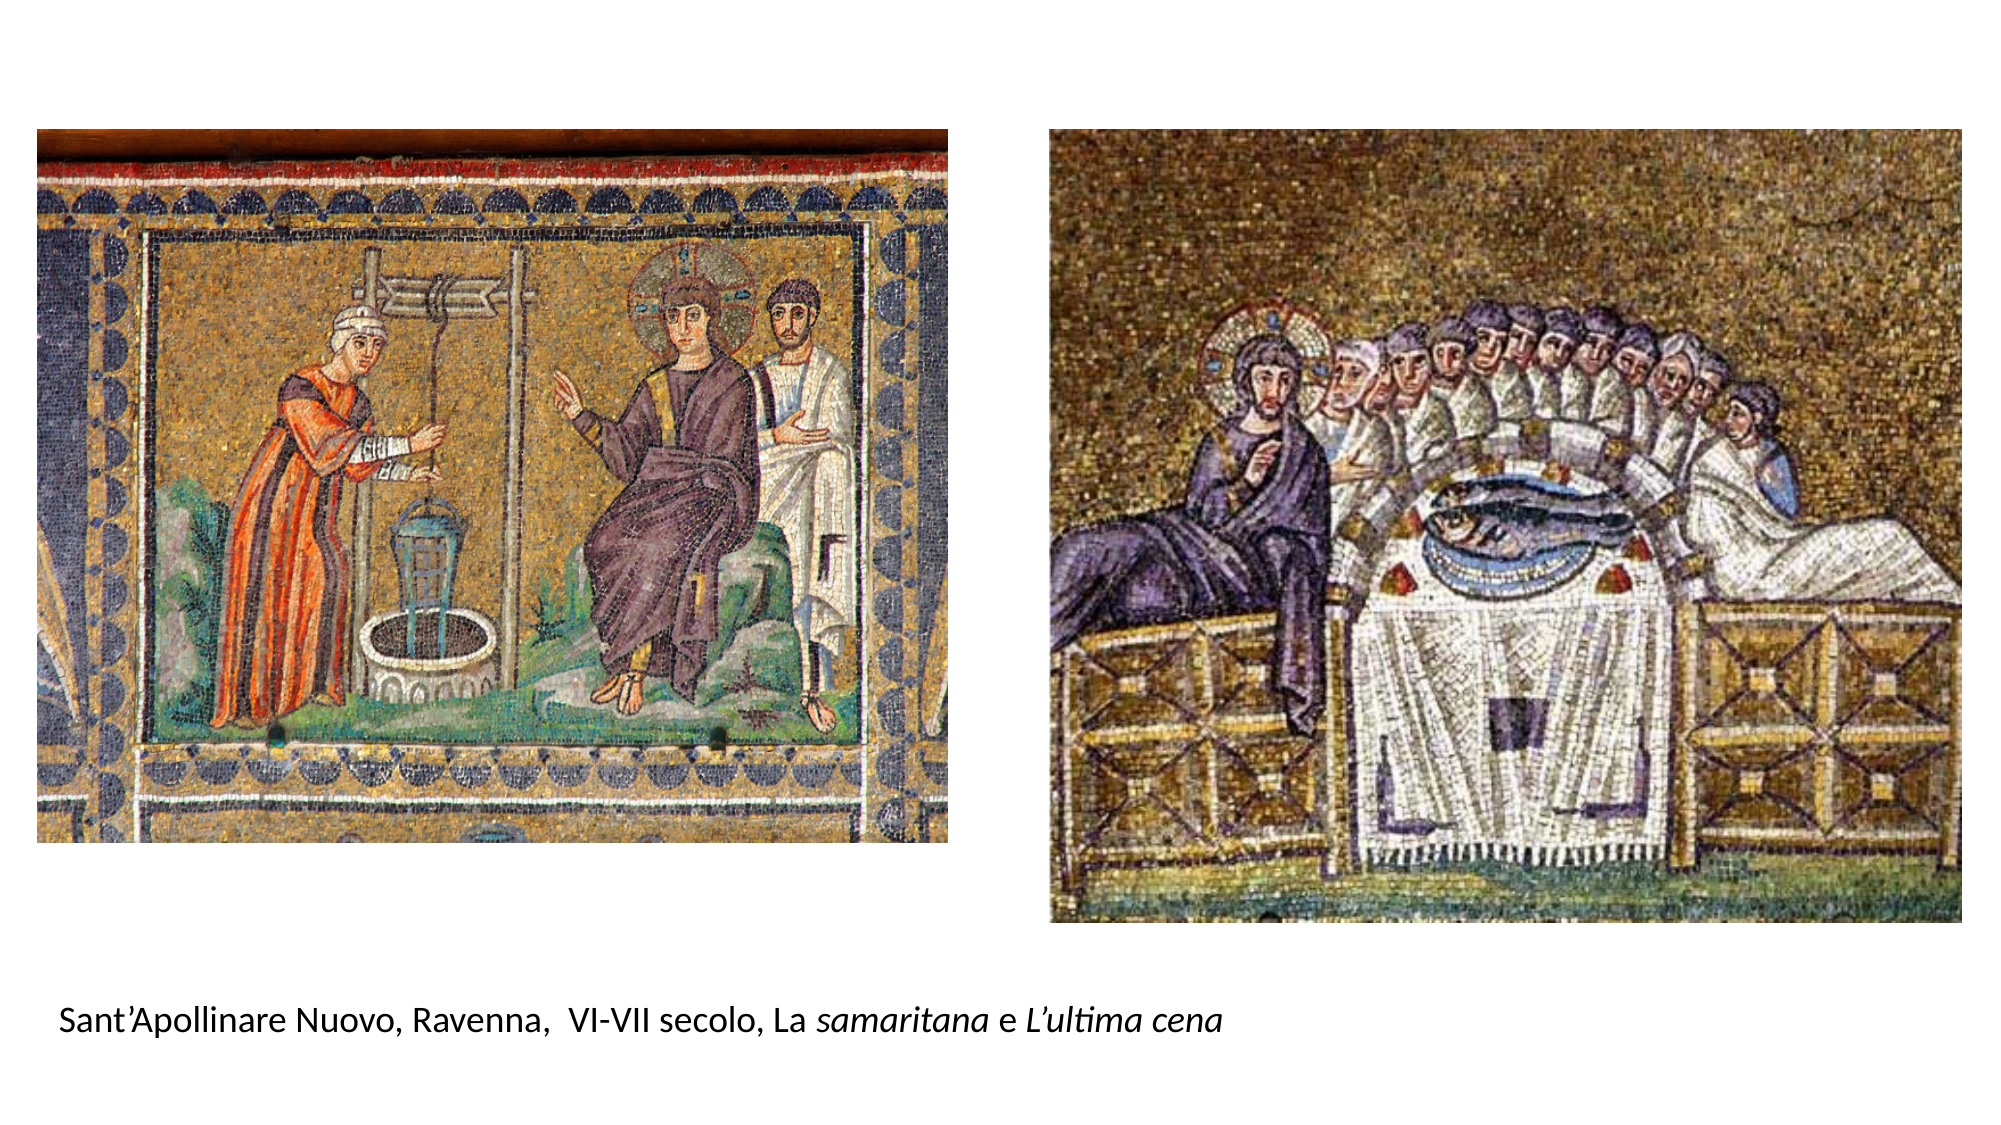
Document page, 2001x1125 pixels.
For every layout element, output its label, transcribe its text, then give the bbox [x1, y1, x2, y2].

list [37, 129, 947, 843]
picture [1049, 129, 1962, 923]
text_box Sant’Apollinare Nuovo, Ravenna, VI-VII secolo, La samaritana e L’ultima cena [43, 987, 1248, 1047]
